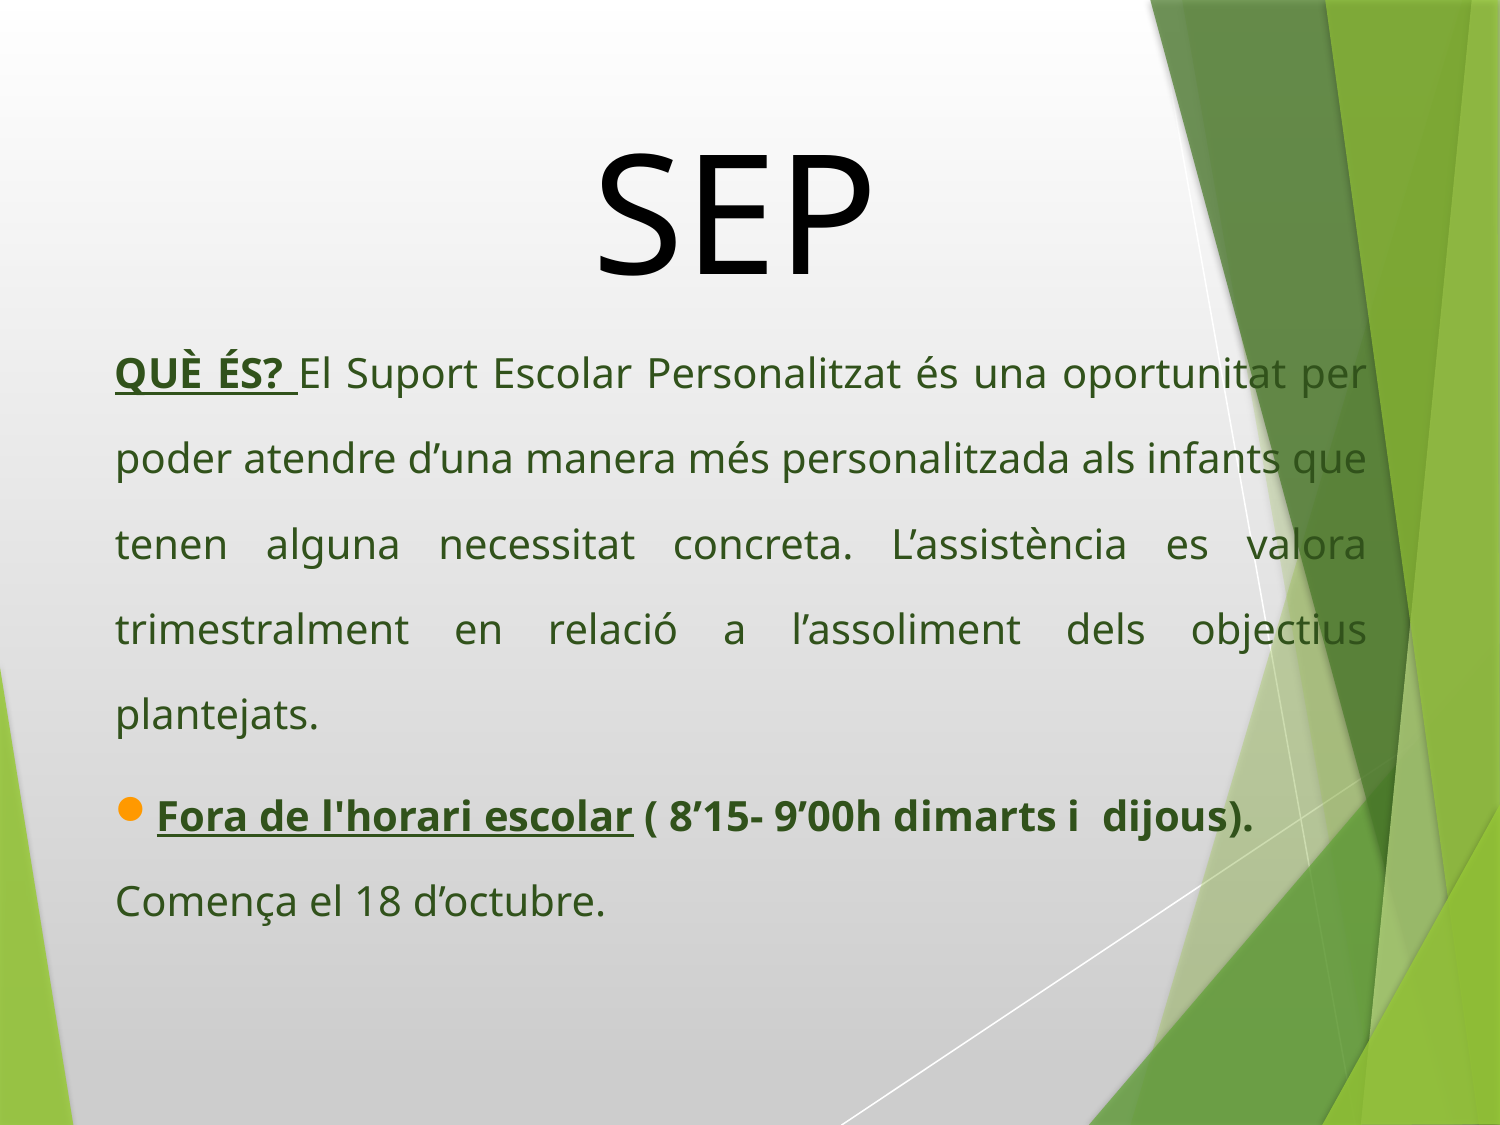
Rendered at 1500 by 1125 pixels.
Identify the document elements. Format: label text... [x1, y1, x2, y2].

title SEP [99, 99, 1372, 304]
list QUÈ ÉS? El Suport Escolar Personalitzat és una oportunitat per poder atendre d’una manera més personalitzada als infants que tenen alguna necessitat concreta. L’assistència es valora trimestralment en relació a l’assoliment dels objectius plantejats. Fora de l'horari escolar ( 8’15- 9’00h dimarts i dijous). Comença el 18 d’octubre. [99, 304, 1383, 991]
